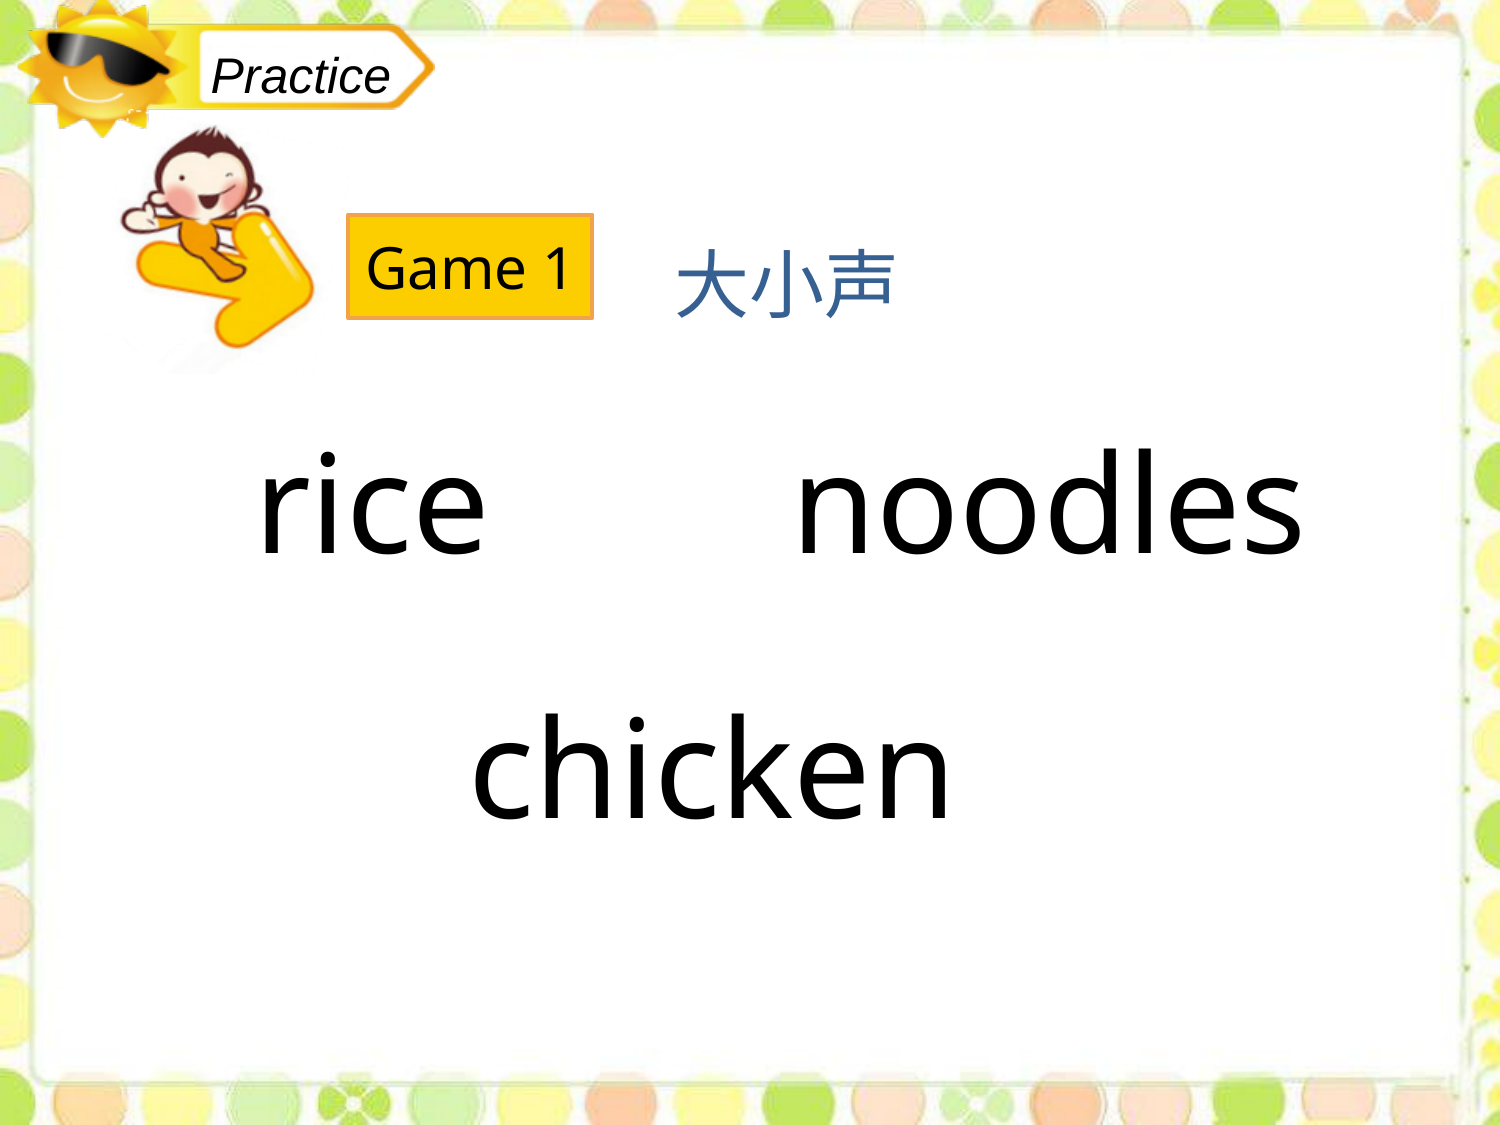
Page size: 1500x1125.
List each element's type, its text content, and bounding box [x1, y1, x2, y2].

text_box rice [239, 408, 505, 589]
text_box 大小声 [659, 203, 957, 336]
text_box chicken [453, 673, 972, 853]
text_box Game 1 [361, 213, 594, 320]
picture [0, 0, 1500, 1125]
text_box noodles [776, 408, 1322, 589]
